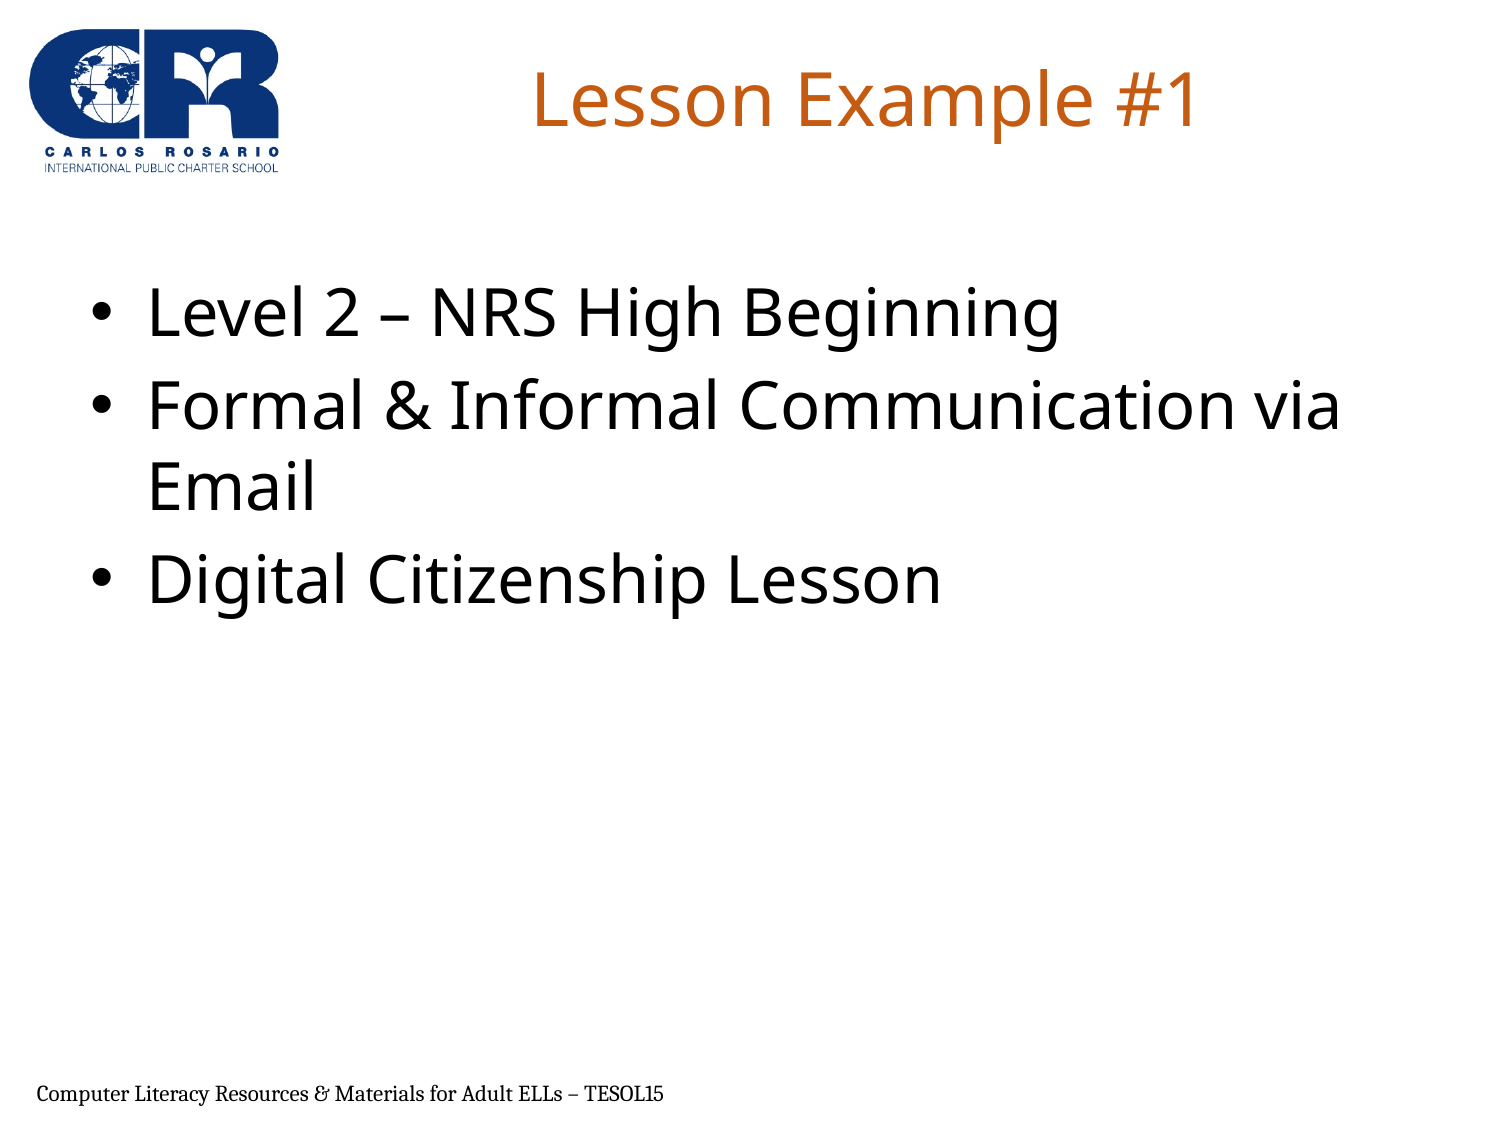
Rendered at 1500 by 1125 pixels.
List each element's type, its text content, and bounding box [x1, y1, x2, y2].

title Lesson Example #1 [312, 2, 1425, 191]
picture [24, 24, 283, 177]
slide_number Computer Literacy Resources & Materials for Adult ELLs – TESOL15 [22, 1071, 728, 1123]
list Level 2 – NRS High Beginning Formal & Informal Communication via Email Digital Citizenship Lesson [75, 262, 1425, 863]
